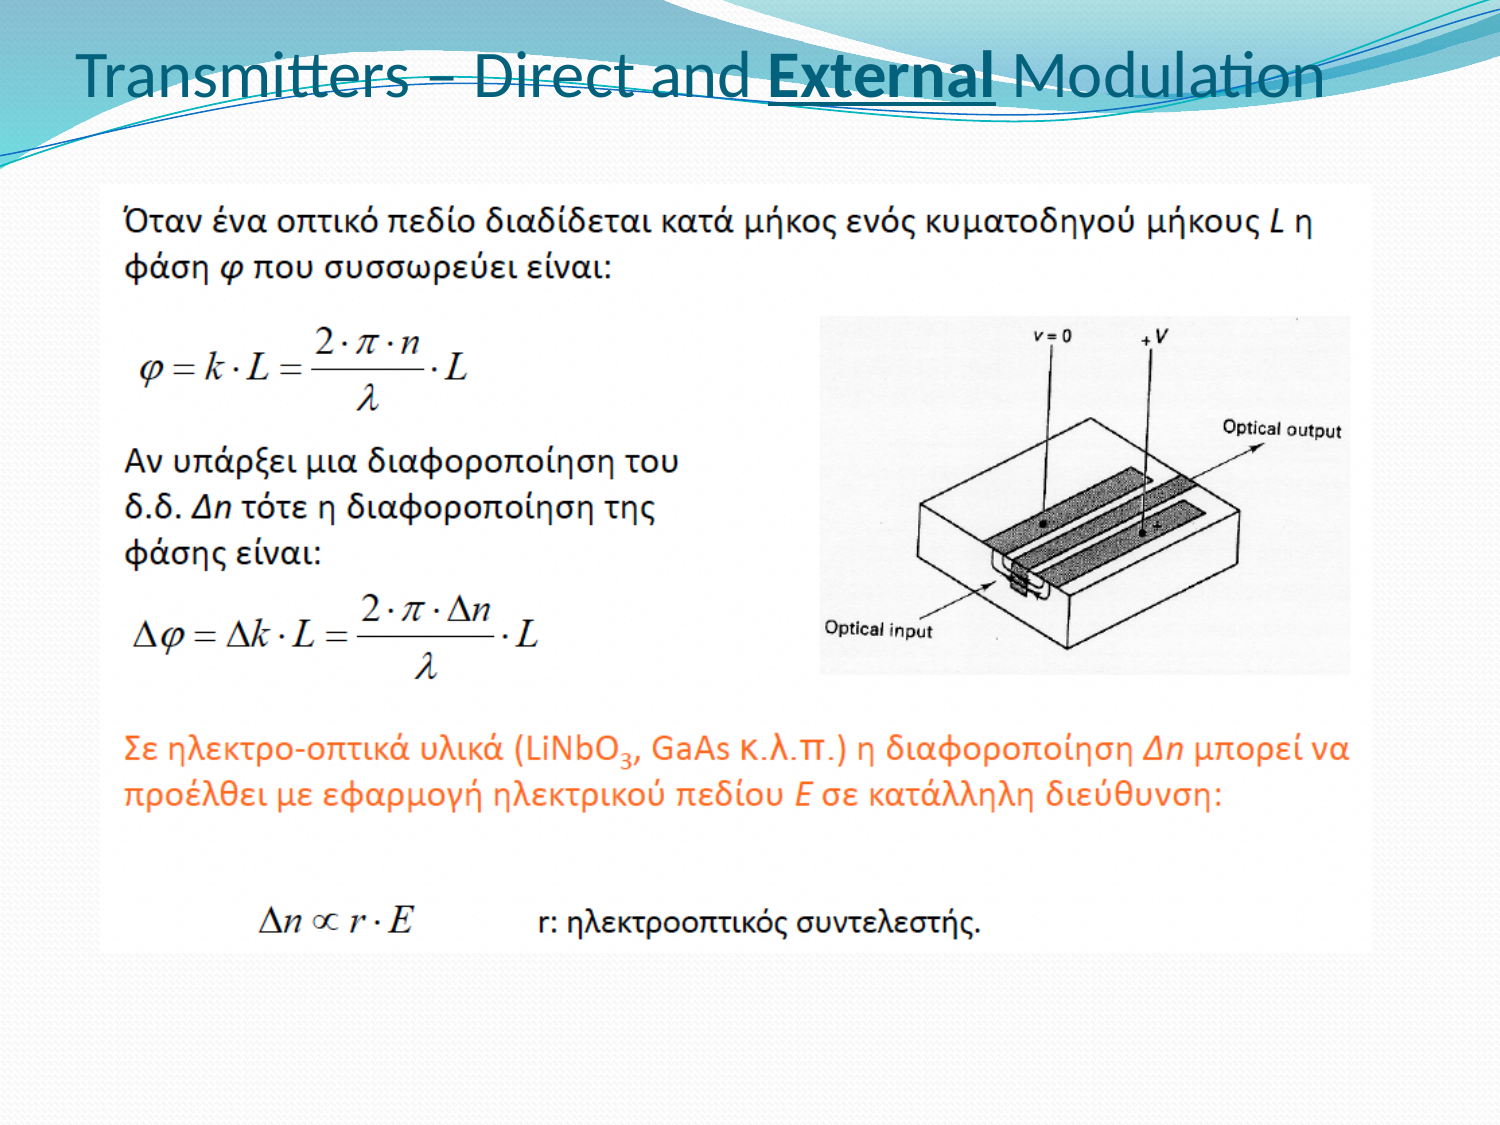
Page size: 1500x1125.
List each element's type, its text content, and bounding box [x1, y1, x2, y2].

title Transmitters – Direct and External Modulation [75, 7, 1426, 112]
picture [100, 184, 1373, 953]
